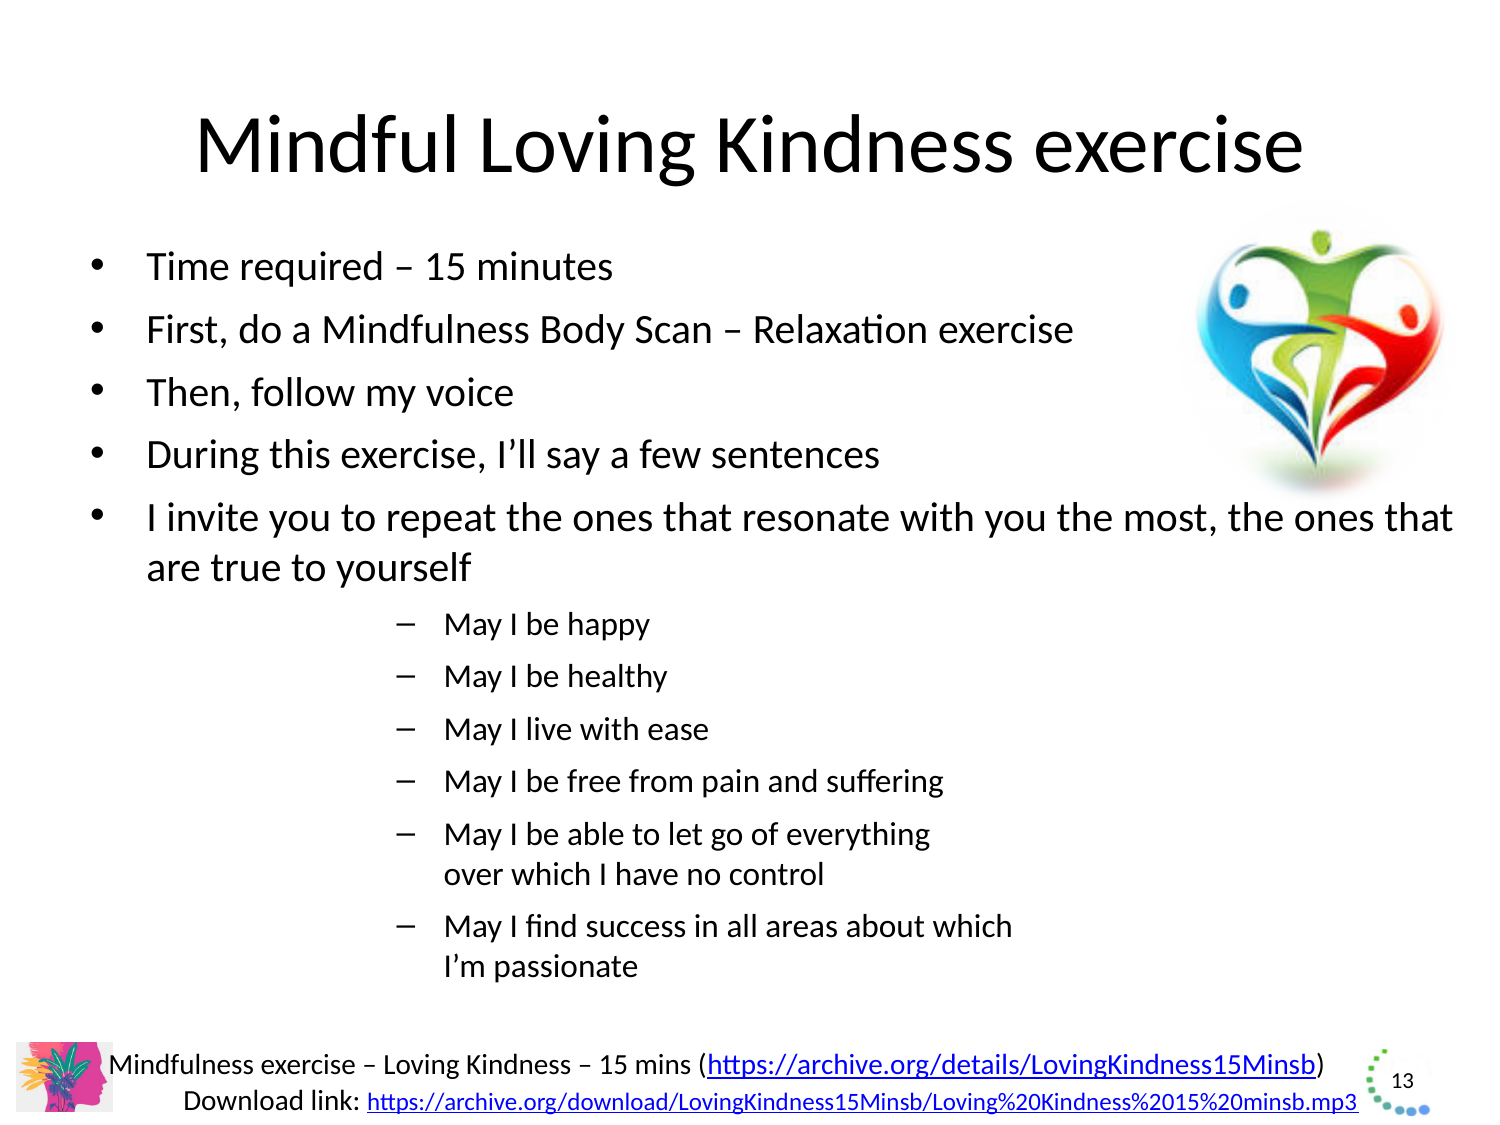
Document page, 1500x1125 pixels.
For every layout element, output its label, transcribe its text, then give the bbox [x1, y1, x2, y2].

list Time required – 15 minutes First, do a Mindfulness Body Scan – Relaxation exercise Then, follow my voice During this exercise, I’ll say a few sentences I invite you to repeat the ones that resonate with you the most, the ones that are true to yourself May I be happy May I be healthy May I live with ease May I be free from pain and suffering May I be able to let go of everything over which I have no control May I find success in all areas about which I’m passionate [75, 231, 1471, 1028]
picture [16, 1042, 93, 1112]
title Mindful Loving Kindness exercise [75, 45, 1425, 231]
text_box Mindfulness exercise – Loving Kindness – 15 mins (https://archive.org/details/LovingKindness15Minsb) Download link: https://archive.org/download/LovingKindness15Minsb/Loving%20Kindness%2015%20minsb.mp3 [93, 1038, 1407, 1124]
picture [1407, 1050, 1435, 1117]
picture [1176, 196, 1459, 510]
